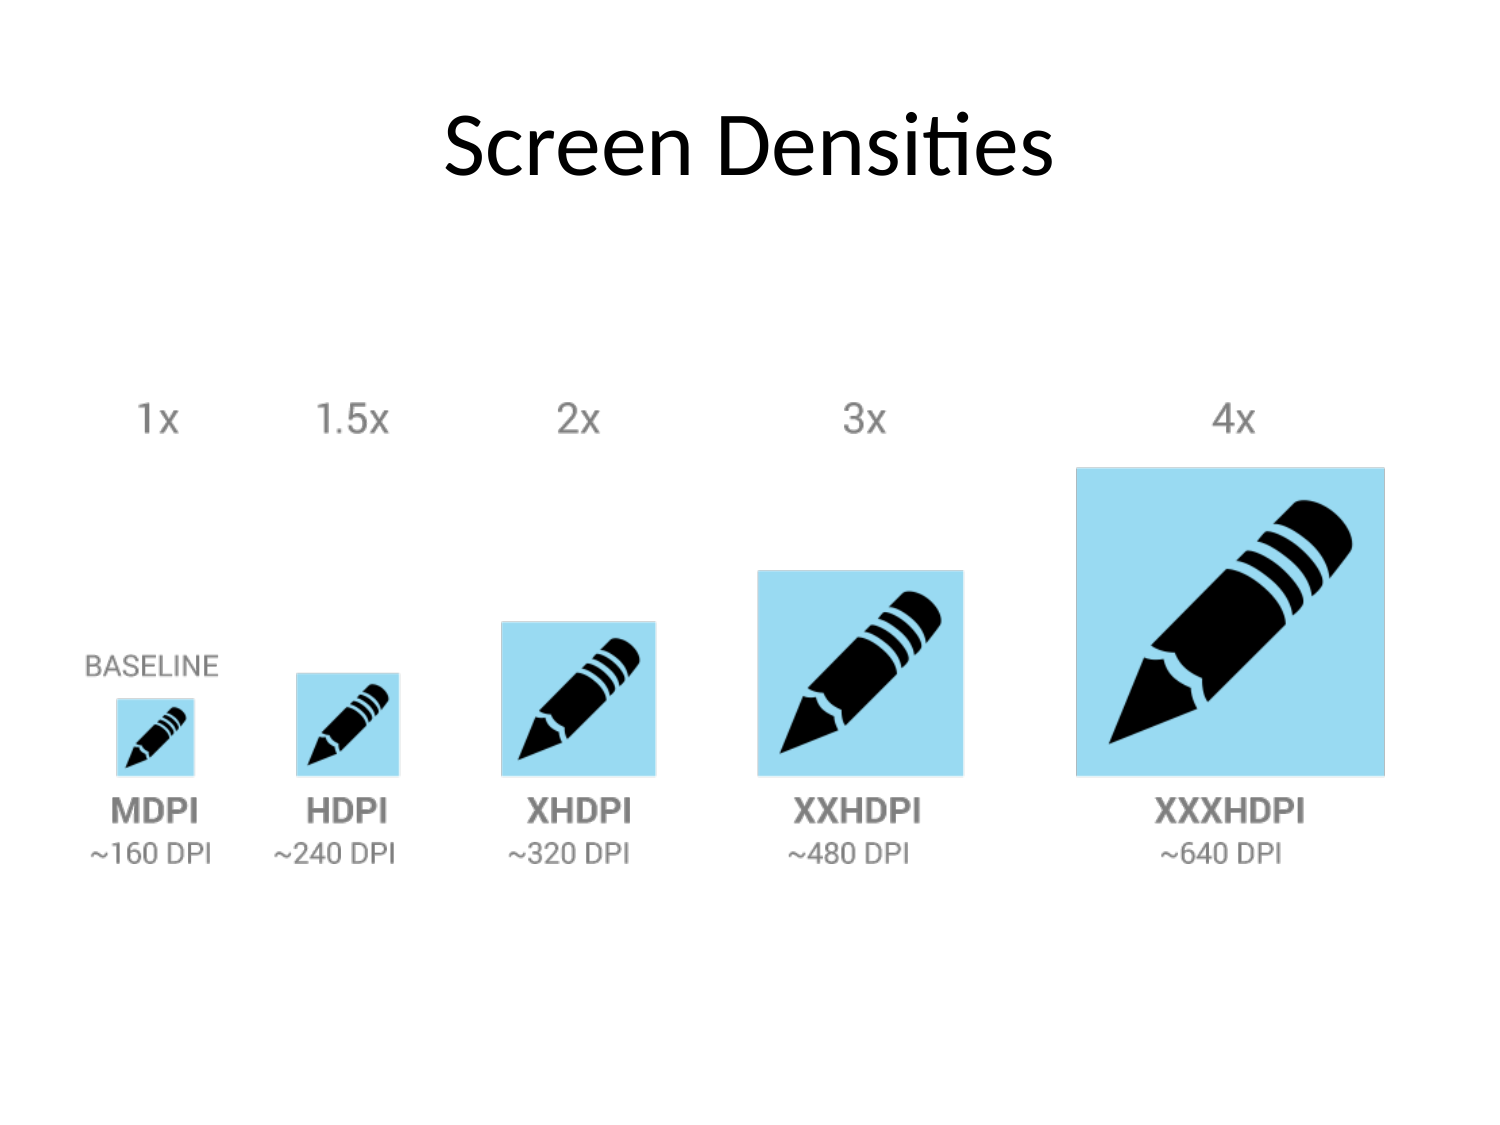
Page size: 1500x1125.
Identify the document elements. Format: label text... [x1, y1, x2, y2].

title Screen Densities [75, 45, 1425, 233]
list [74, 262, 1426, 1006]
